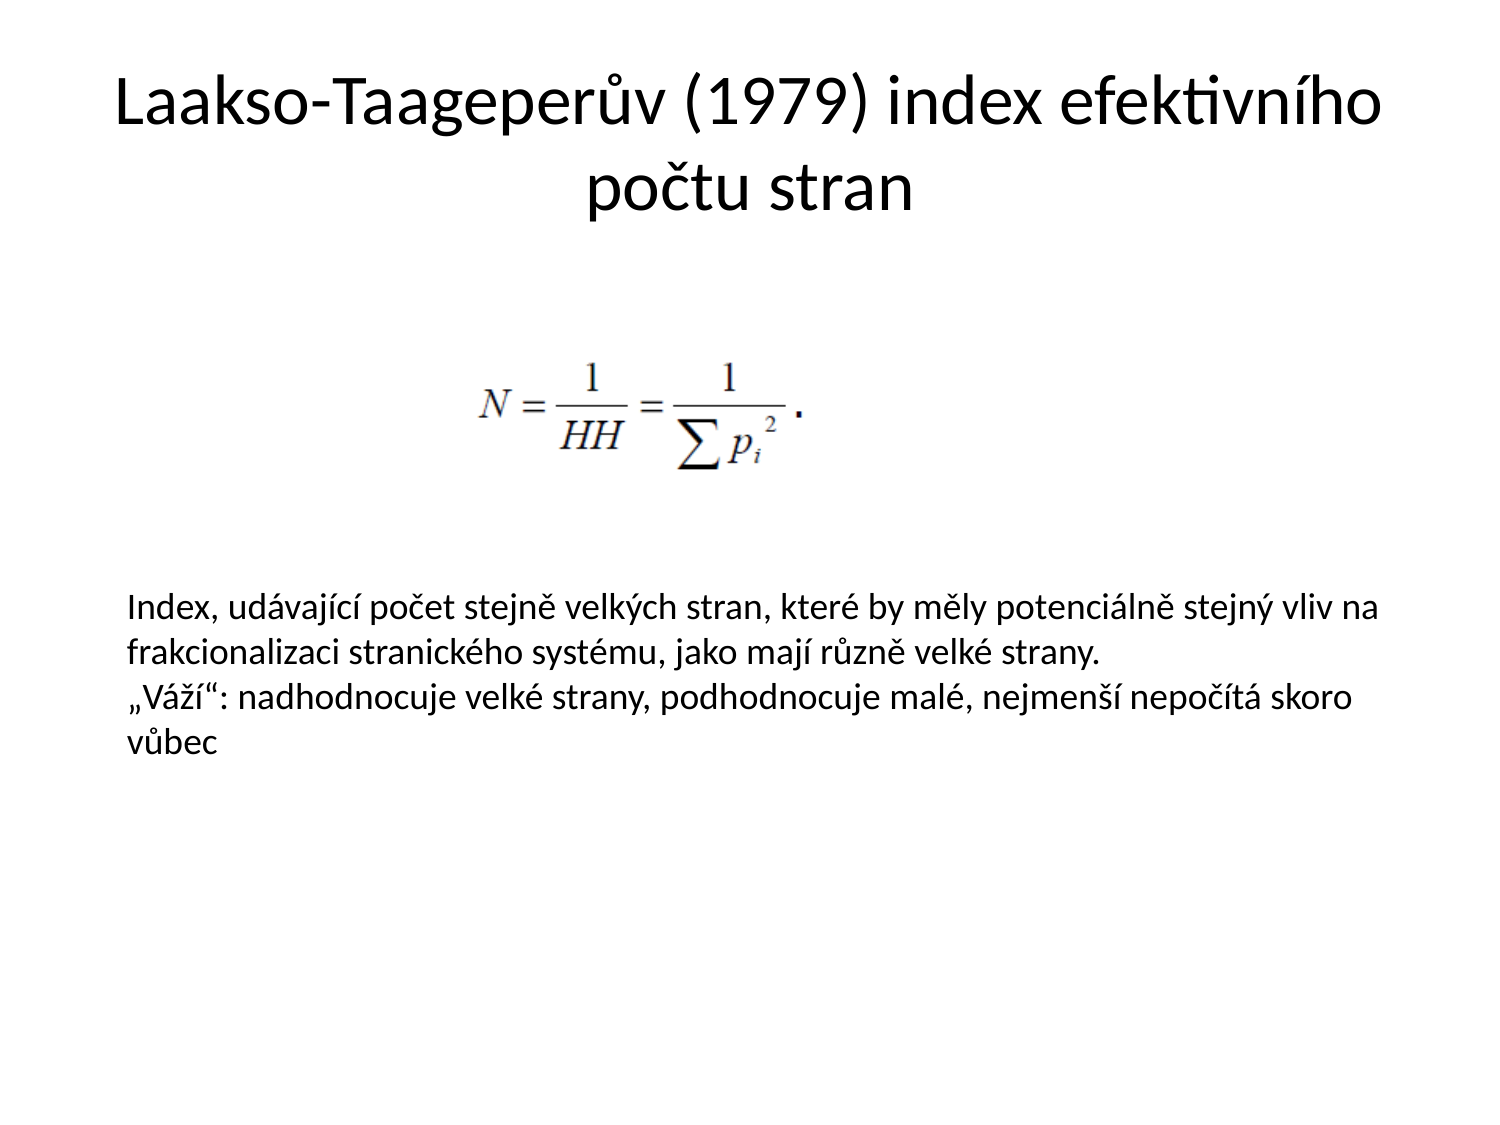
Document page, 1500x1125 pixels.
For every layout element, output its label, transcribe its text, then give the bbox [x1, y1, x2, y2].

text_box Index, udávající počet stejně velkých stran, které by měly potenciálně stejný vliv na frakcionalizaci stranického systému, jako mají různě velké strany. „Váží“: nadhodnocuje velké strany, podhodnocuje malé, nejmenší nepočítá skoro vůbec [112, 574, 1447, 769]
title Laakso-Taageperův (1979) index efektivního počtu stran [75, 45, 1425, 233]
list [430, 337, 847, 504]
